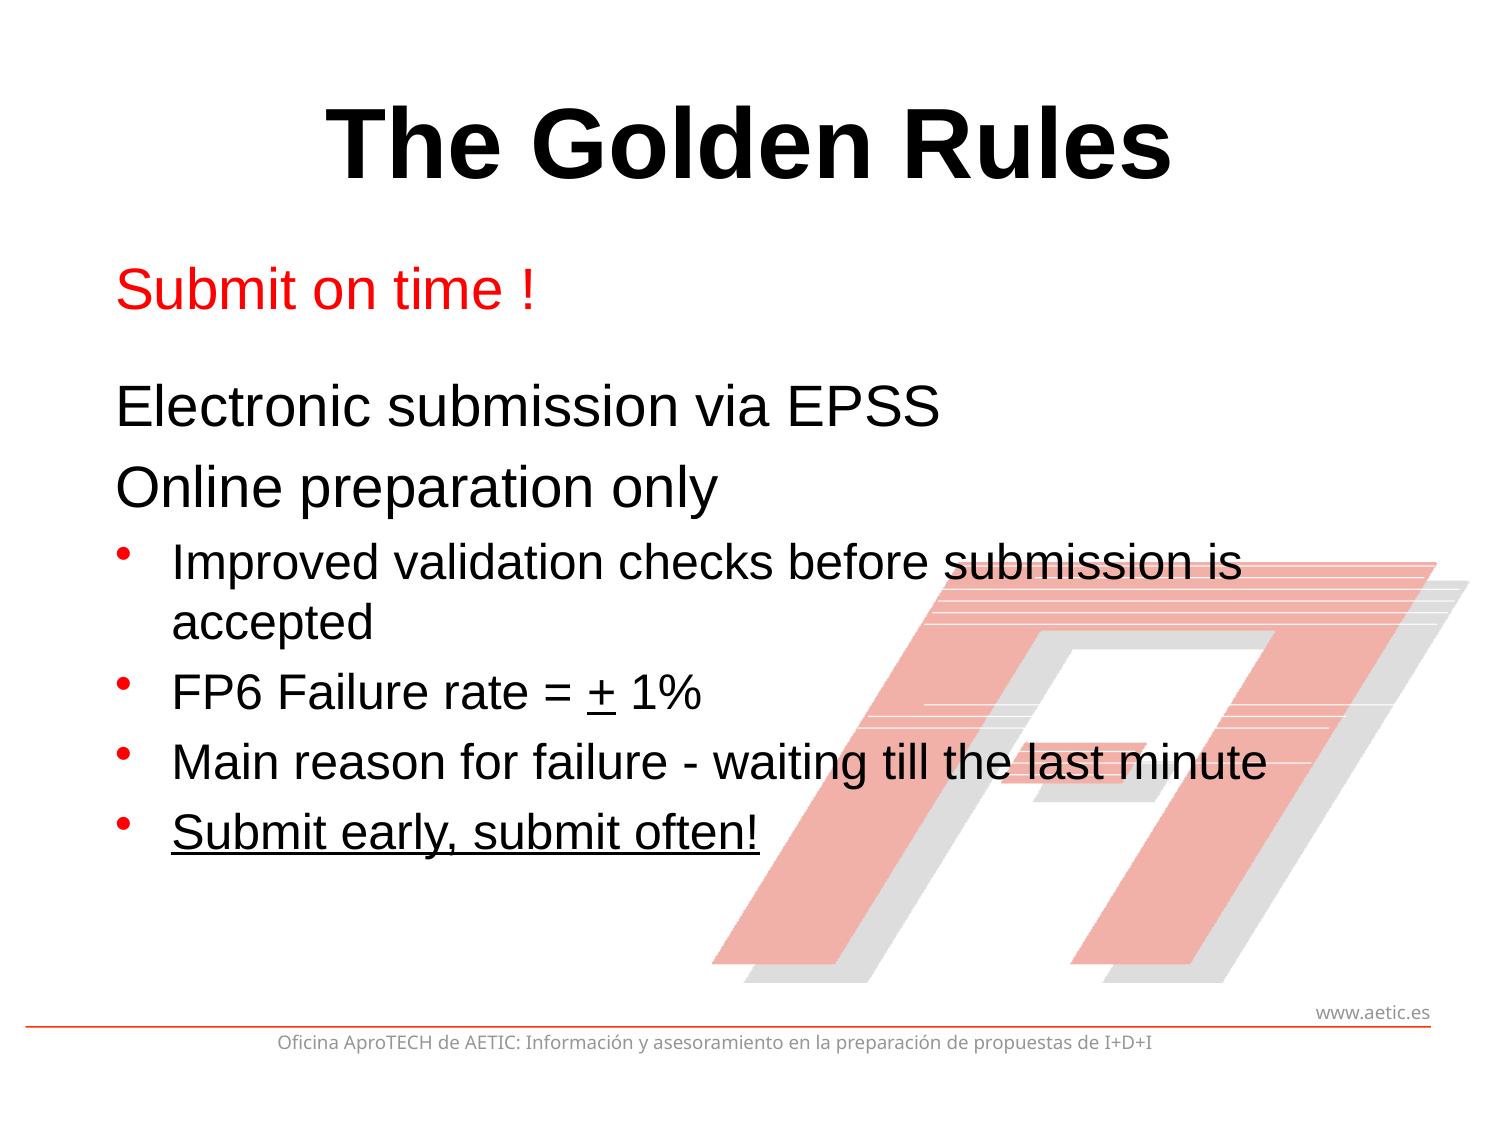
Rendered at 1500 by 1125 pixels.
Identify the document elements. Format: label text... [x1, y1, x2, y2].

title The Golden Rules [74, 44, 1426, 233]
picture [1400, 562, 1470, 983]
list Submit on time ! Electronic submission via EPSS Online preparation only Improved validation checks before submission is accepted FP6 Failure rate = + 1% Main reason for failure - waiting till the last minute Submit early, submit often! [100, 243, 1400, 1013]
